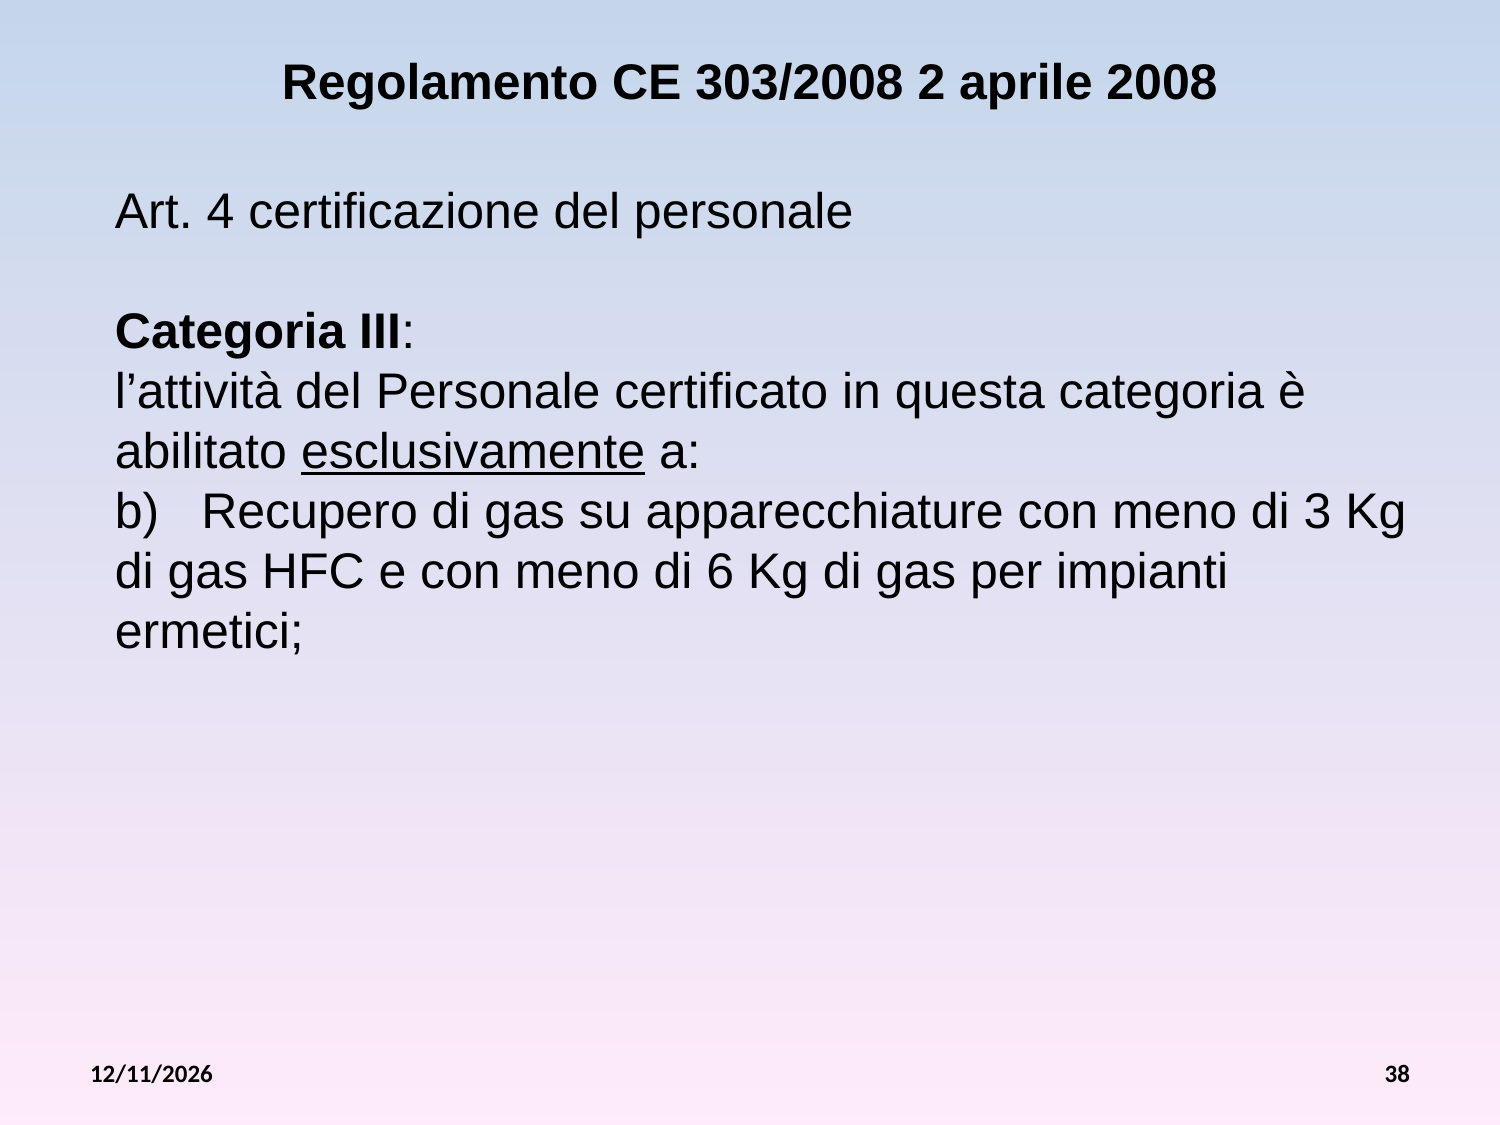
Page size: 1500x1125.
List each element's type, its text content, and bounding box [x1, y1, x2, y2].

text_box Art. 4 certificazione del personale Categoria III: l’attività del Personale certificato in questa categoria è abilitato esclusivamente a: b) Recupero di gas su apparecchiature con meno di 3 Kg di gas HFC e con meno di 6 Kg di gas per impianti ermetici; [100, 171, 1436, 667]
slide_number 38 [1074, 1042, 1425, 1103]
text_box Regolamento CE 303/2008 2 aprile 2008 [0, 42, 1500, 118]
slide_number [75, 1042, 425, 1103]
